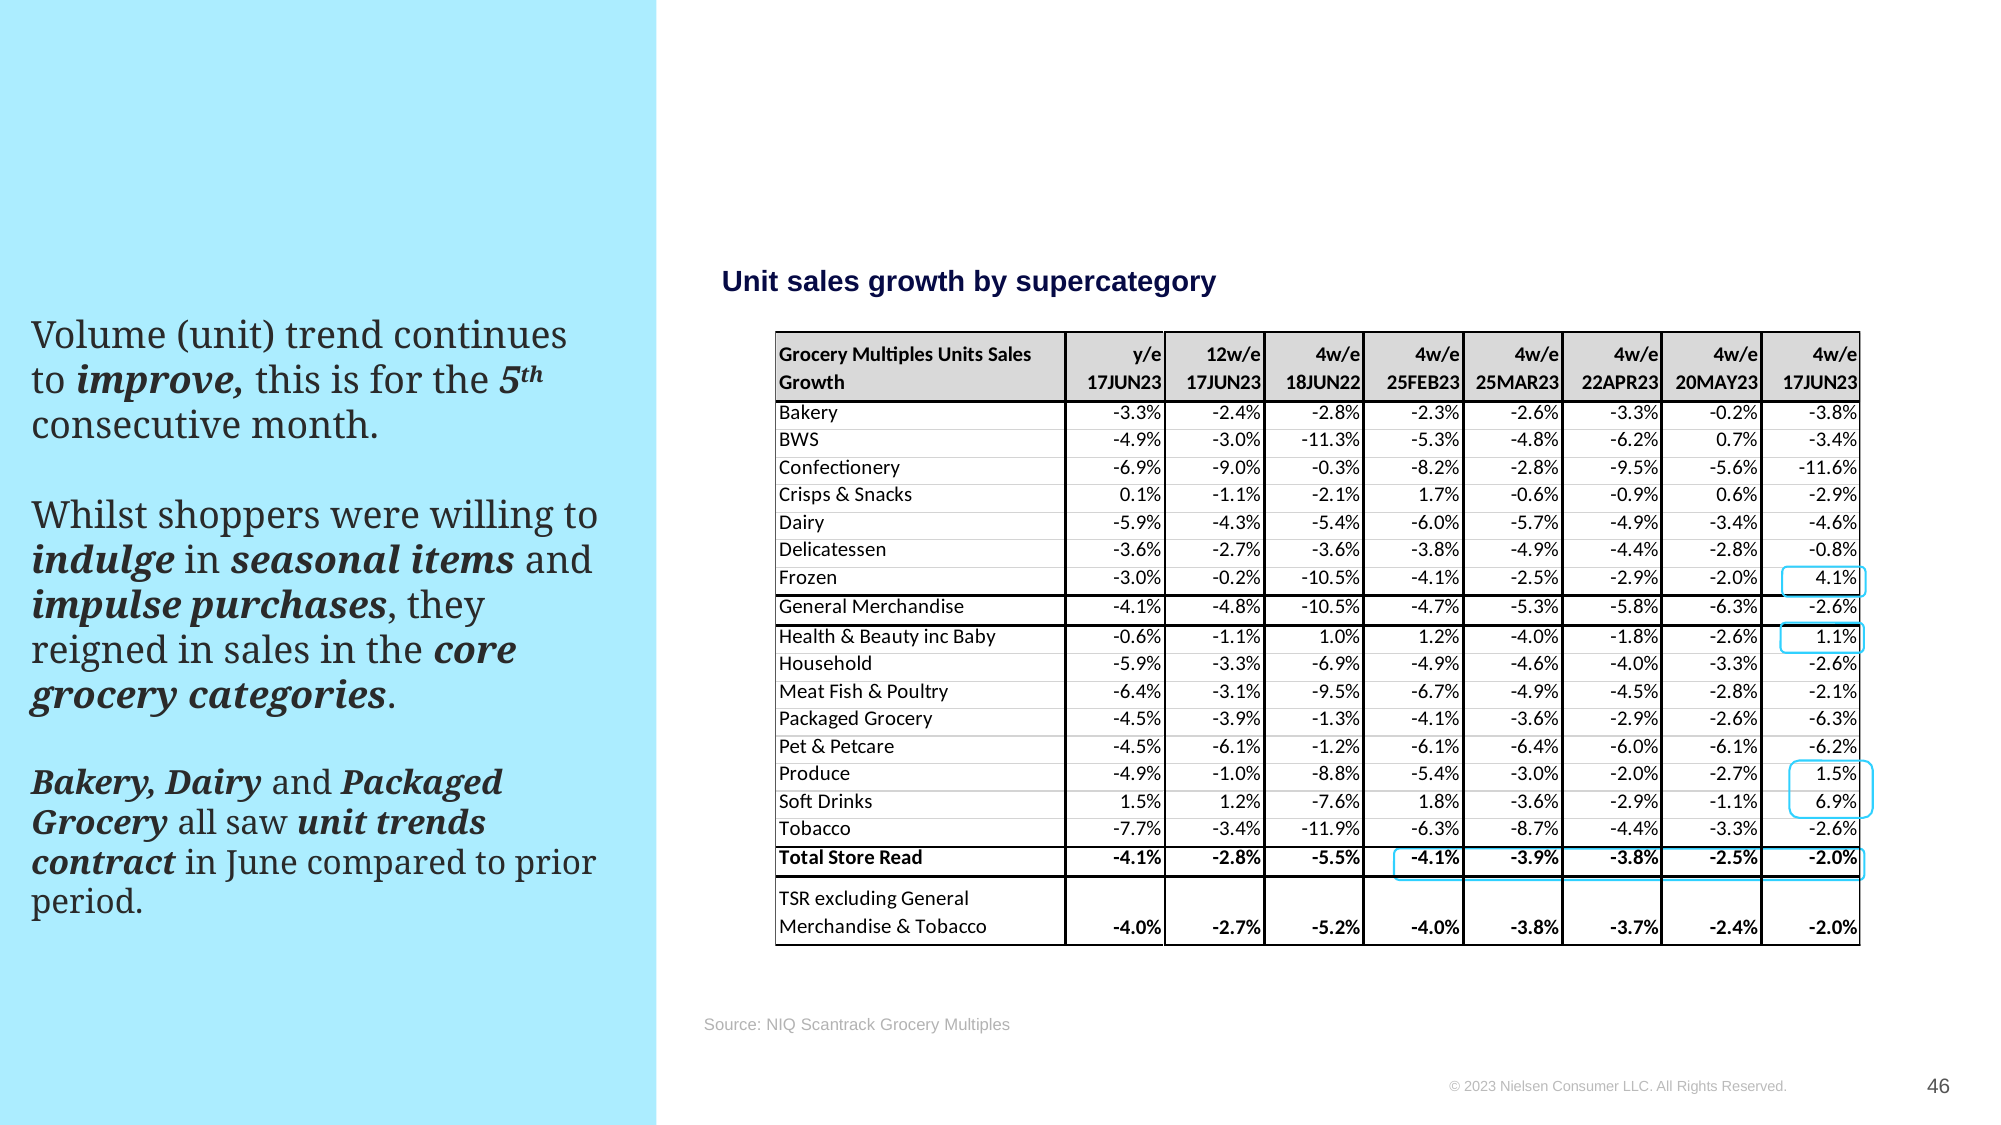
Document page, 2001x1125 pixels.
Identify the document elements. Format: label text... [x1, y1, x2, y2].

title Volume (unit) trend continues to improve, this is for the 5th consecutive month. Whilst shoppers were willing to indulge in seasonal items and impulse purchases, they reigned in sales in the core grocery categories. Bakery, Dairy and Packaged Grocery all saw unit trends contract in June compared to prior period. [31, 535, 606, 929]
list Source: NIQ Scantrack Grocery Multiples [703, 981, 1950, 1042]
text_box [1863, 759, 1874, 819]
text_box Unit sales growth by supercategory [706, 254, 1953, 305]
text_box [1863, 566, 1867, 598]
slide_number 46 [1802, 1055, 1950, 1116]
picture [775, 331, 1863, 947]
